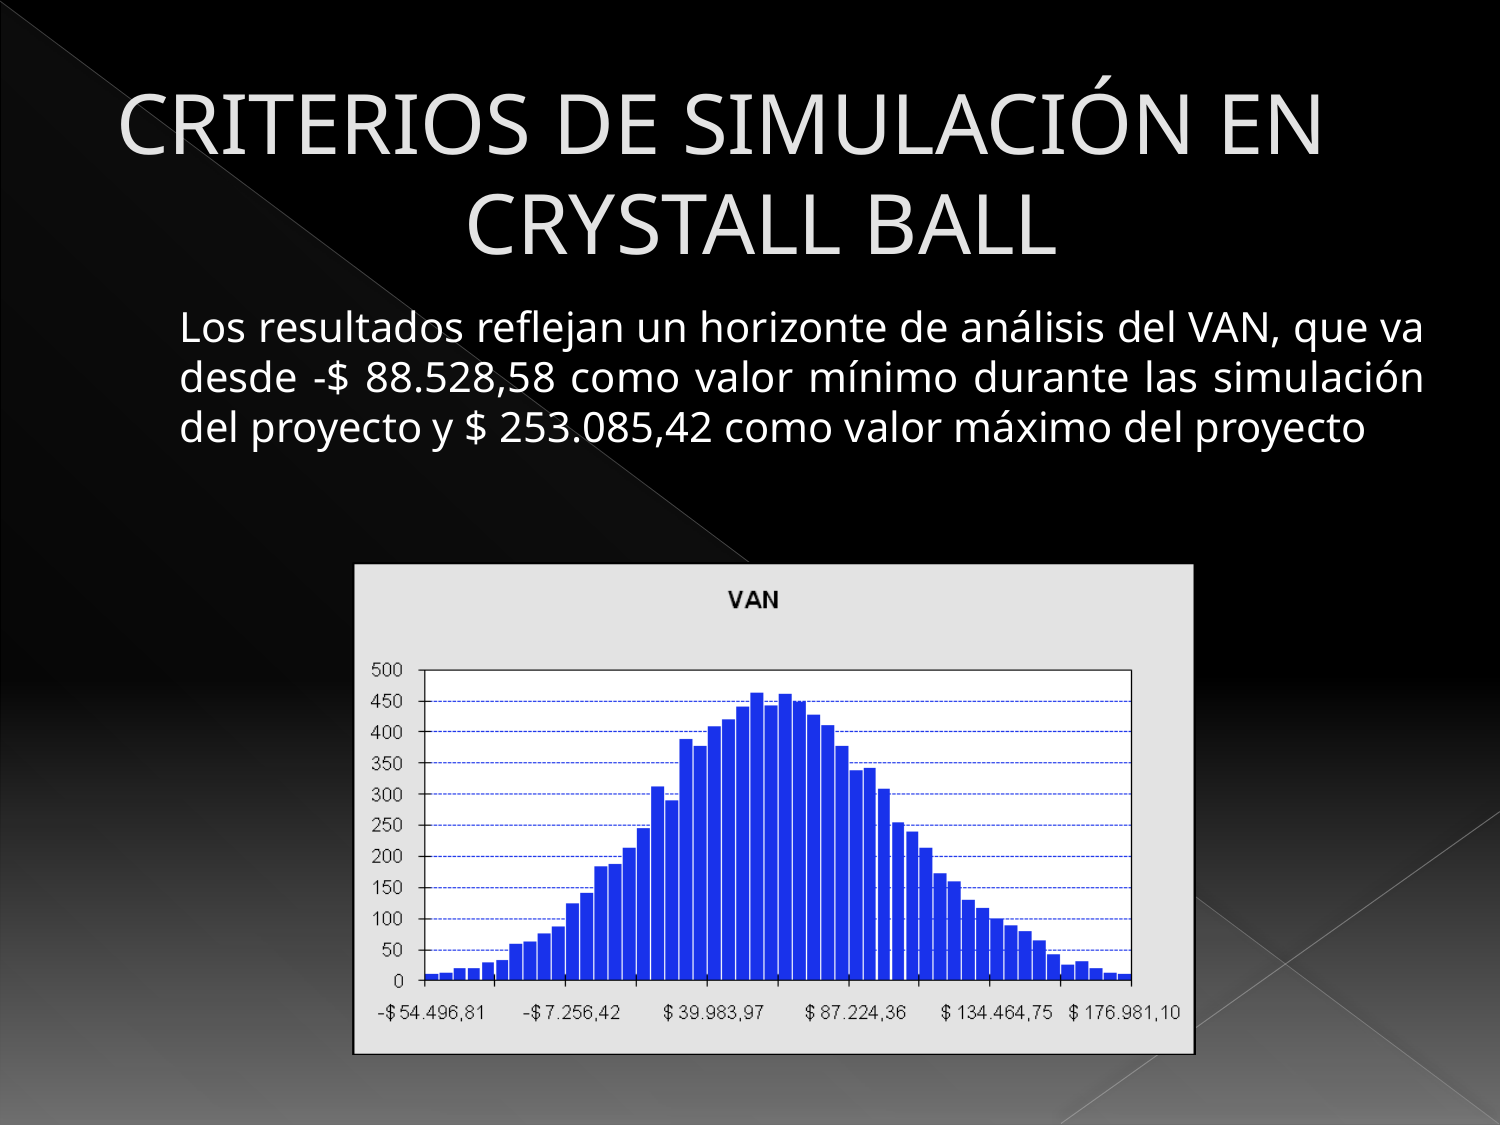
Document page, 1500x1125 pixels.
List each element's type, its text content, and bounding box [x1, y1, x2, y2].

list Los resultados reflejan un horizonte de análisis del VAN, que va desde -$ 88.528,58 como valor mínimo durante las simulación del proyecto y $ 253.085,42 como valor máximo del proyecto [91, 292, 1442, 442]
picture [351, 562, 1196, 1055]
title CRITERIOS DE SIMULACIÓN EN CRYSTALL BALL [46, 114, 1397, 329]
